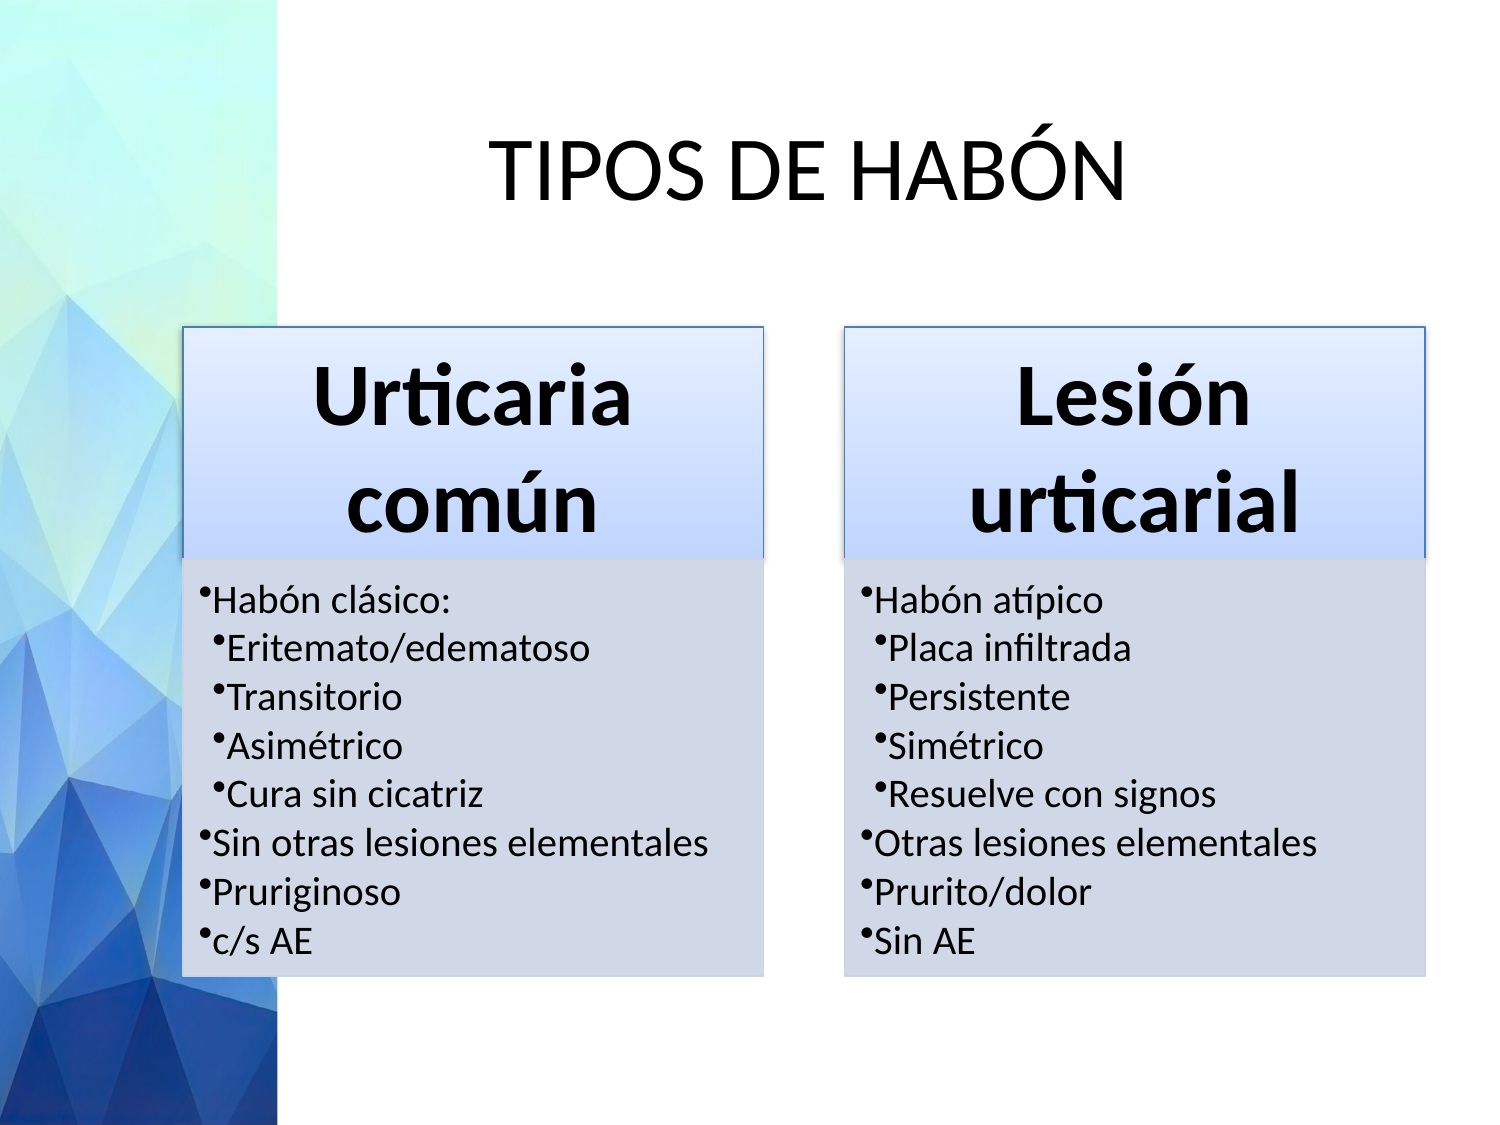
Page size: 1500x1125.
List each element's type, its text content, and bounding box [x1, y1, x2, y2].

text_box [182, 326, 1426, 977]
picture [0, 0, 278, 1125]
title TIPOS DE HABÓN [282, 54, 1341, 273]
